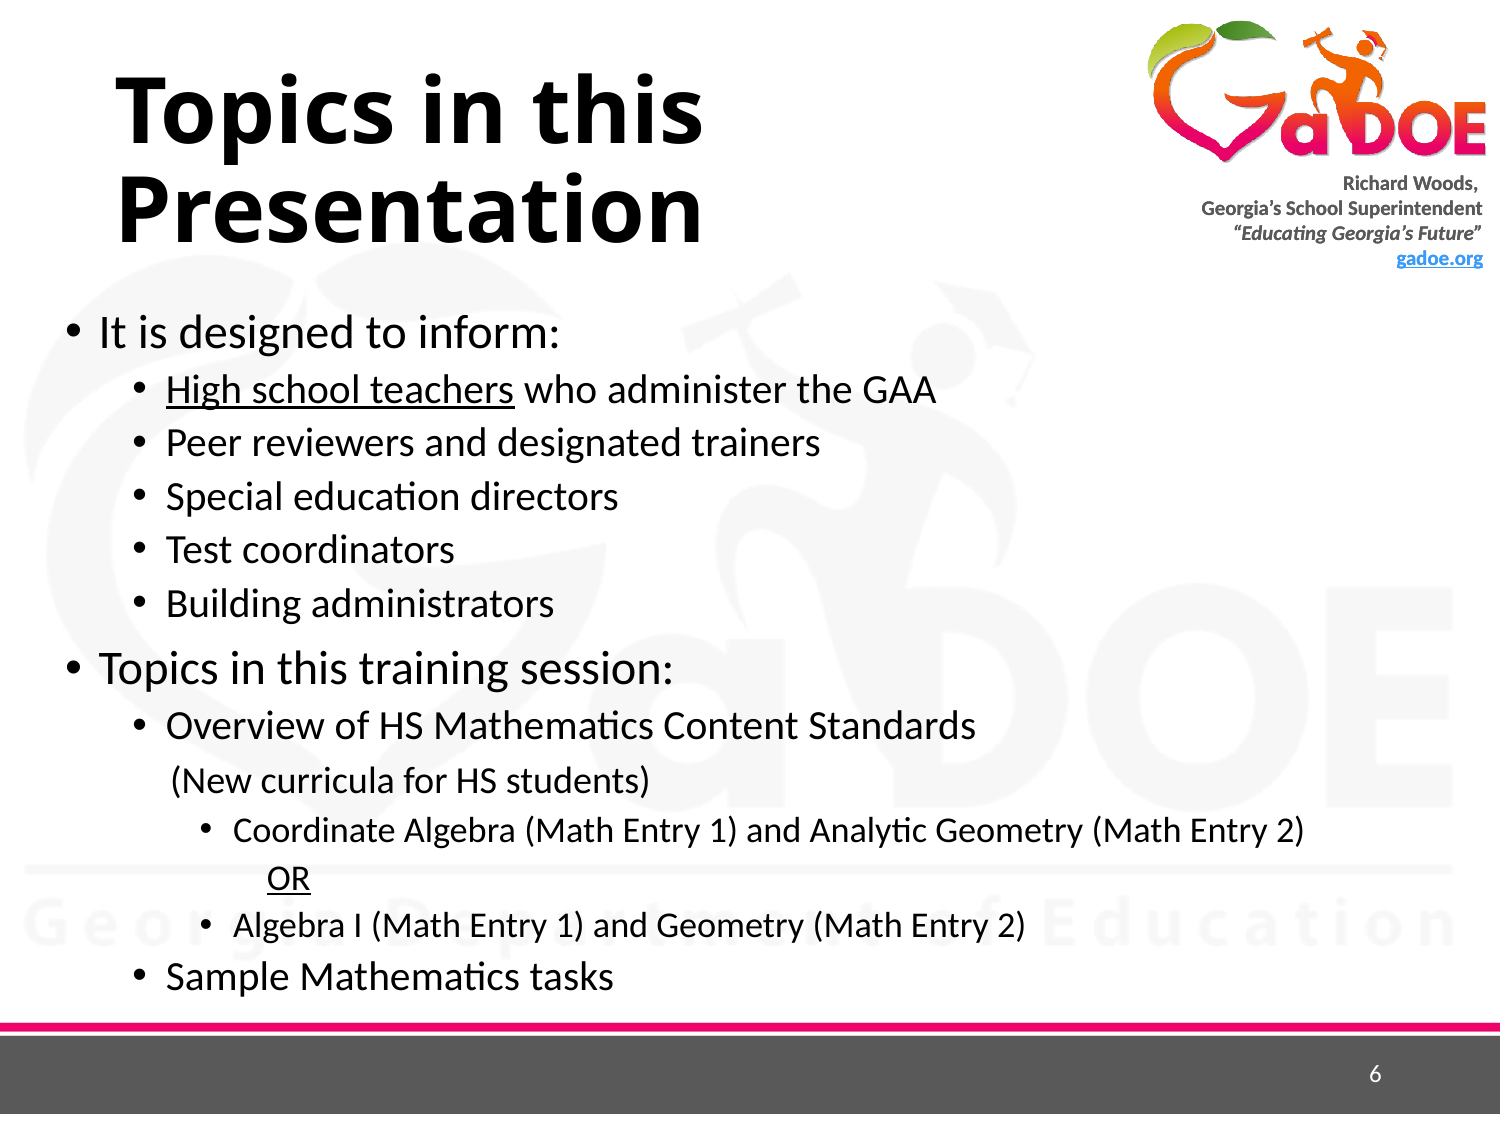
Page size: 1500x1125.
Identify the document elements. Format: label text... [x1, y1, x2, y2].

list It is designed to inform: High school teachers who administer the GAA Peer reviewers and designated trainers Special education directors Test coordinators Building administrators Topics in this training session: Overview of HS Mathematics Content Standards (New curricula for HS students) Coordinate Algebra (Math Entry 1) and Analytic Geometry (Math Entry 2) OR Algebra I (Math Entry 1) and Geometry (Math Entry 2) Sample Mathematics tasks [50, 299, 1452, 1014]
title Topics in this Presentation [99, 54, 1136, 273]
picture [19, 235, 1473, 980]
picture [1135, 8, 1499, 164]
slide_number 6 [1059, 1042, 1397, 1103]
